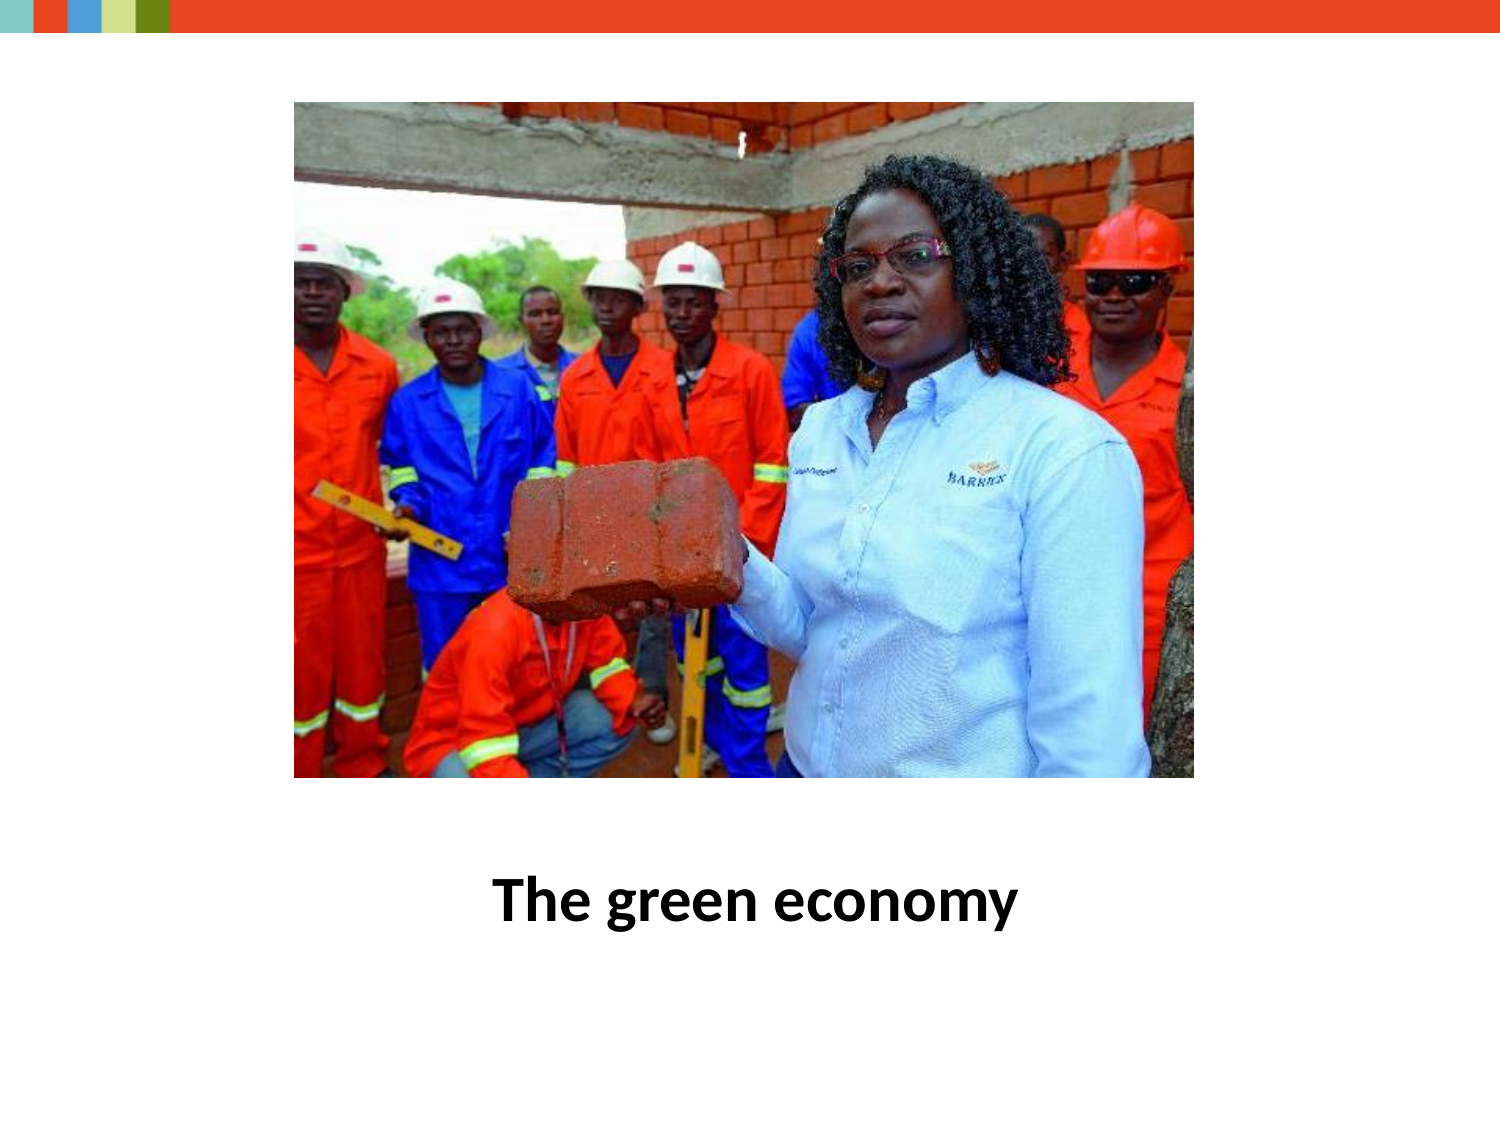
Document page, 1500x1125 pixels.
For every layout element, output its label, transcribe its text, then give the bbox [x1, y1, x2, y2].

picture [293, 102, 1195, 778]
title The green economy [306, 848, 1206, 942]
